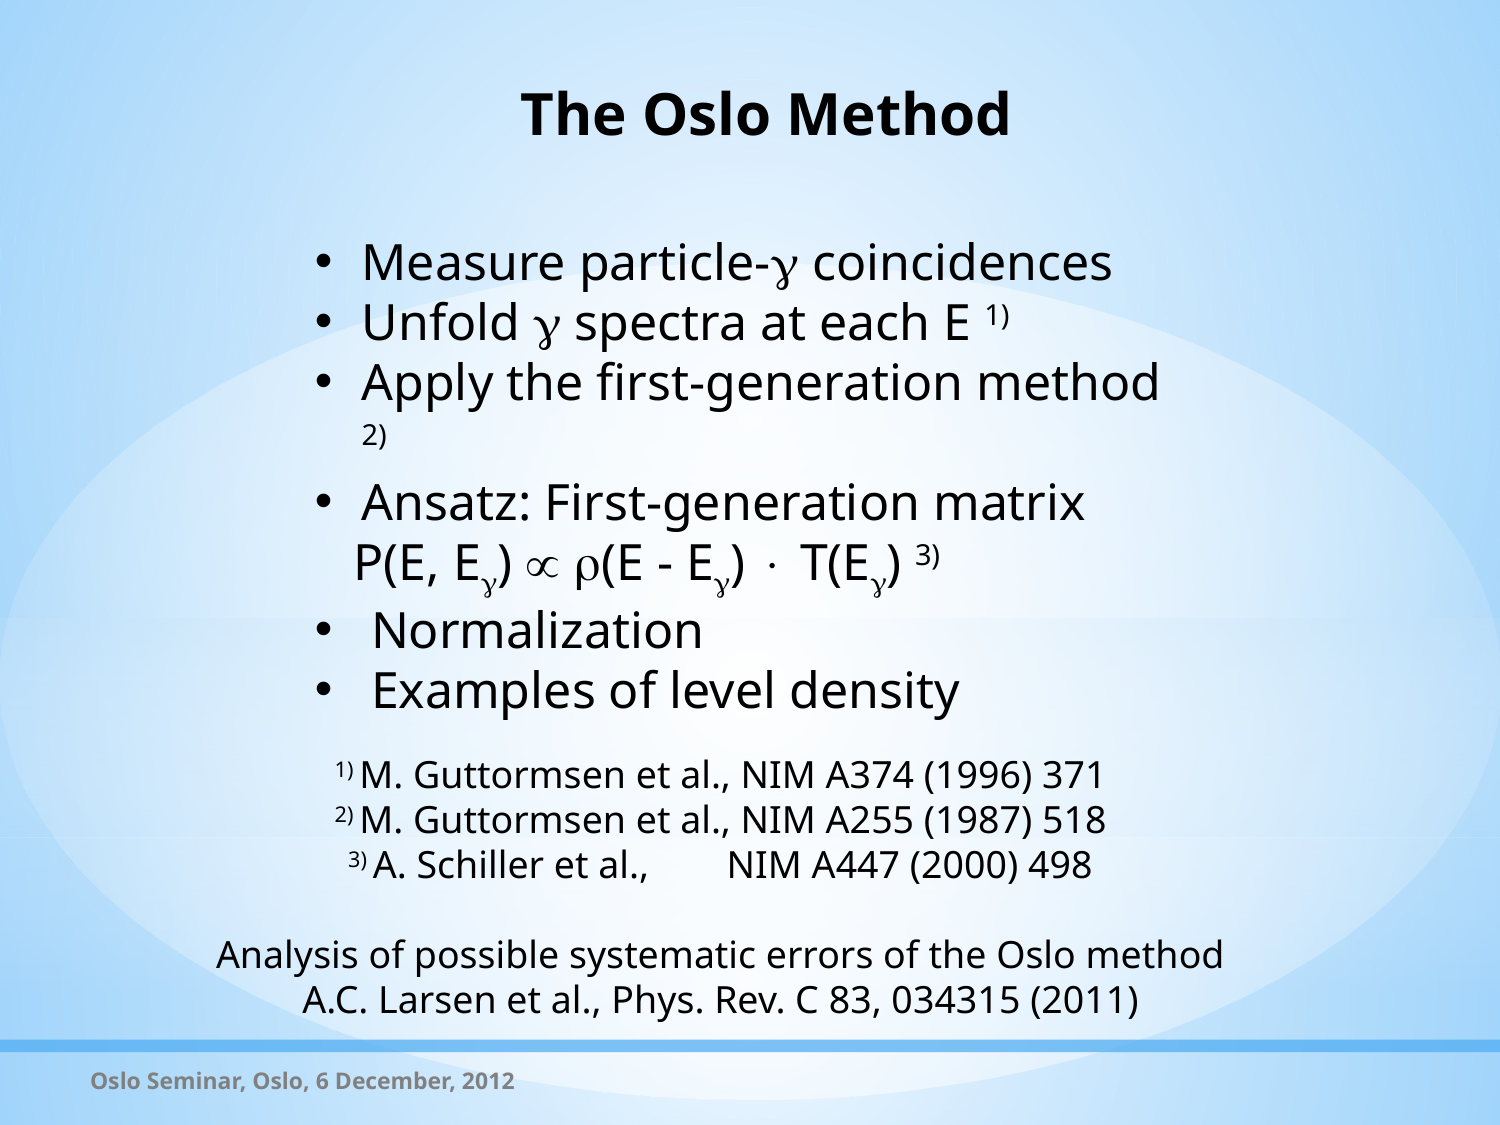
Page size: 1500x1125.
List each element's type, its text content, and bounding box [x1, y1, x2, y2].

text_box [0, 1039, 1500, 1053]
text_box Measure particle-g coincidences Unfold  spectra at each E 1) Apply the first-generation method 2) Ansatz: First-generation matrix P(E, E)  (E - E)  T(E) 3) Normalization Examples of level density [300, 222, 1198, 726]
title The Oslo Method [179, 69, 1346, 230]
footer Oslo Seminar, Oslo, 6 December, 2012 [75, 1050, 625, 1110]
text_box 1) M. Guttormsen et al., NIM A374 (1996) 371 2) M. Guttormsen et al., NIM A255 (1987) 518 3) A. Schiller et al., NIM A447 (2000) 498 Analysis of possible systematic errors of the Oslo method A.C. Larsen et al., Phys. Rev. C 83, 034315 (2011) [201, 743, 1241, 1029]
